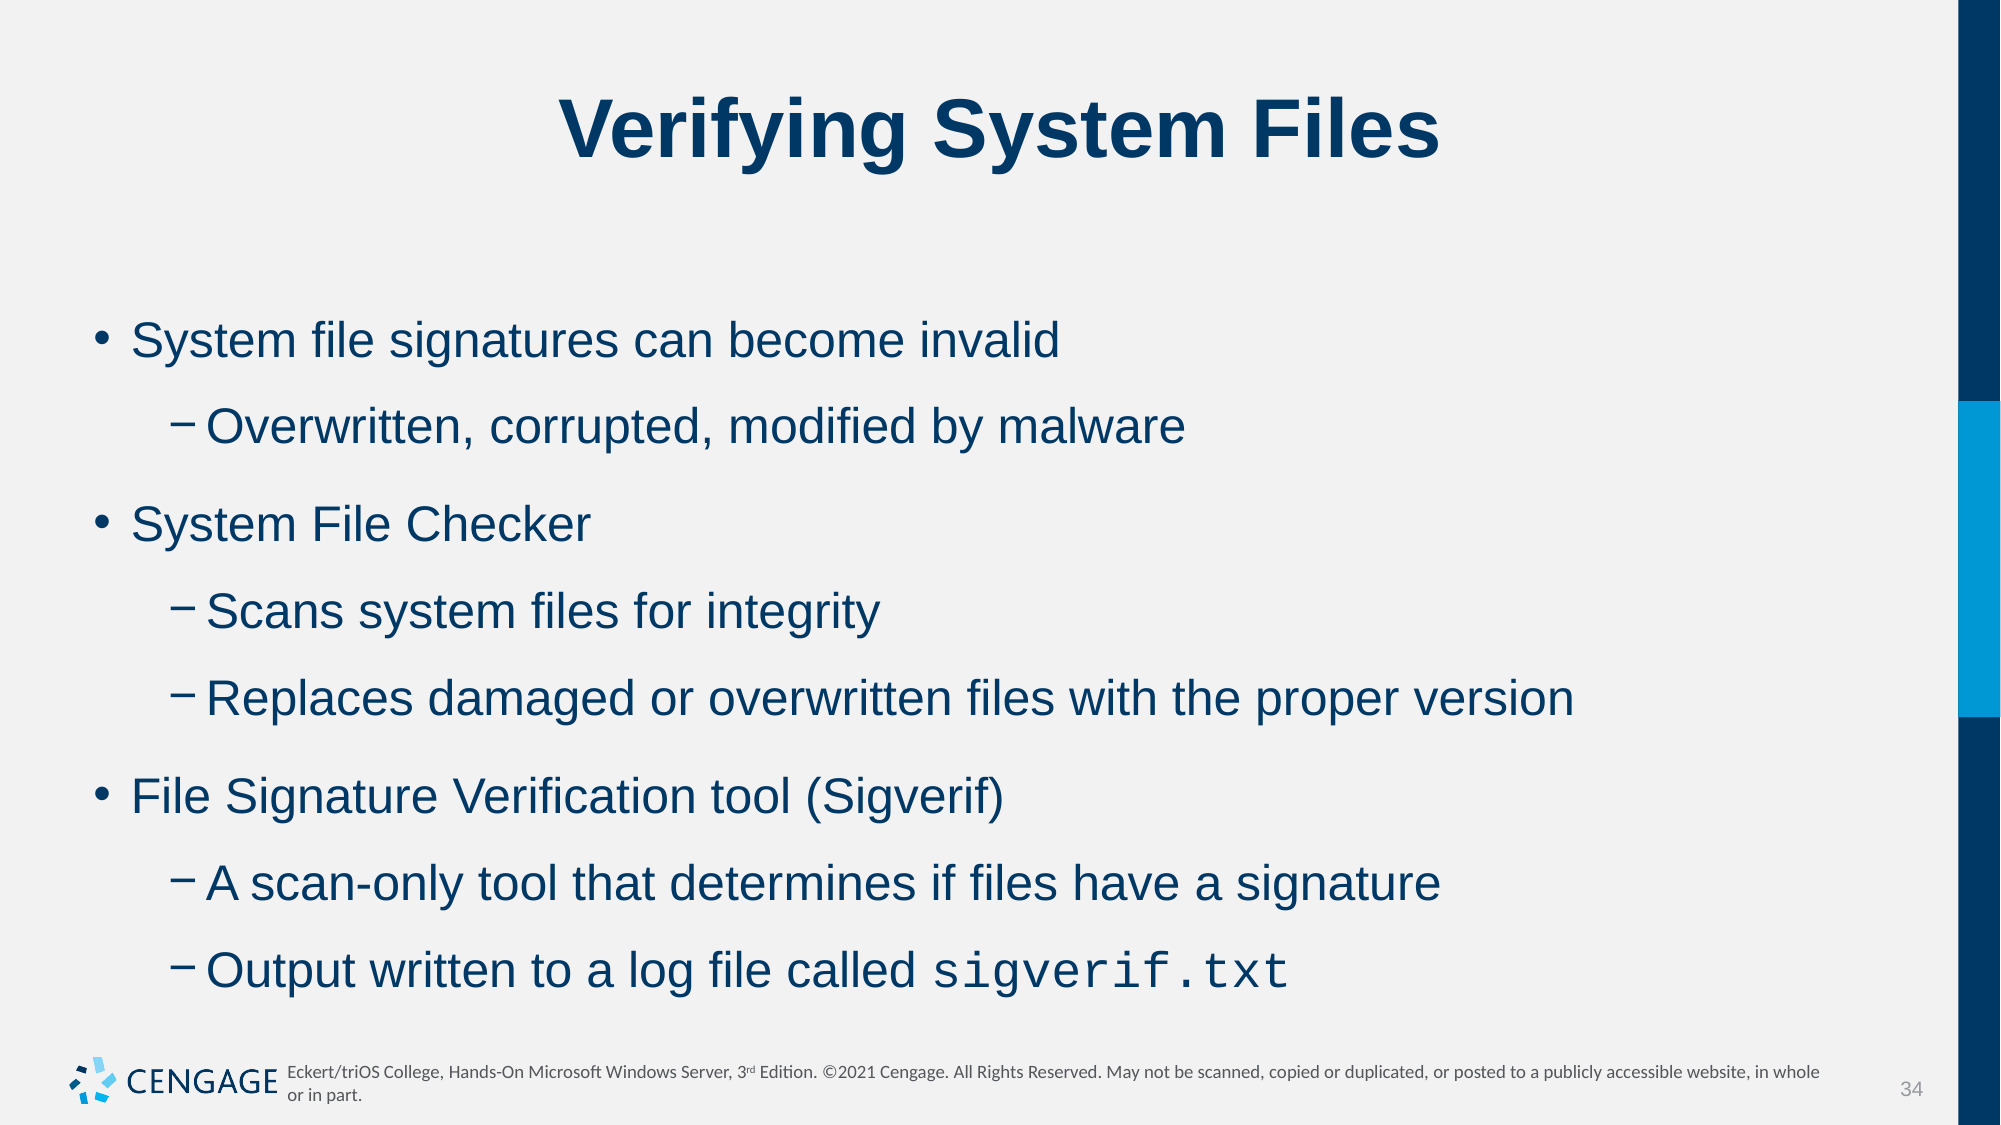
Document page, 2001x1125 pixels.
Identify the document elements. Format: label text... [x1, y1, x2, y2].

list System file signatures can become invalid Overwritten, corrupted, modified by malware System File Checker Scans system files for integrity Replaces damaged or overwritten files with the proper version File Signature Verification tool (Sigverif) A scan-only tool that determines if files have a signature Output written to a log file called sigverif.txt [78, 299, 1923, 1014]
picture [69, 1057, 277, 1104]
title Verifying System Files [78, 77, 1923, 278]
